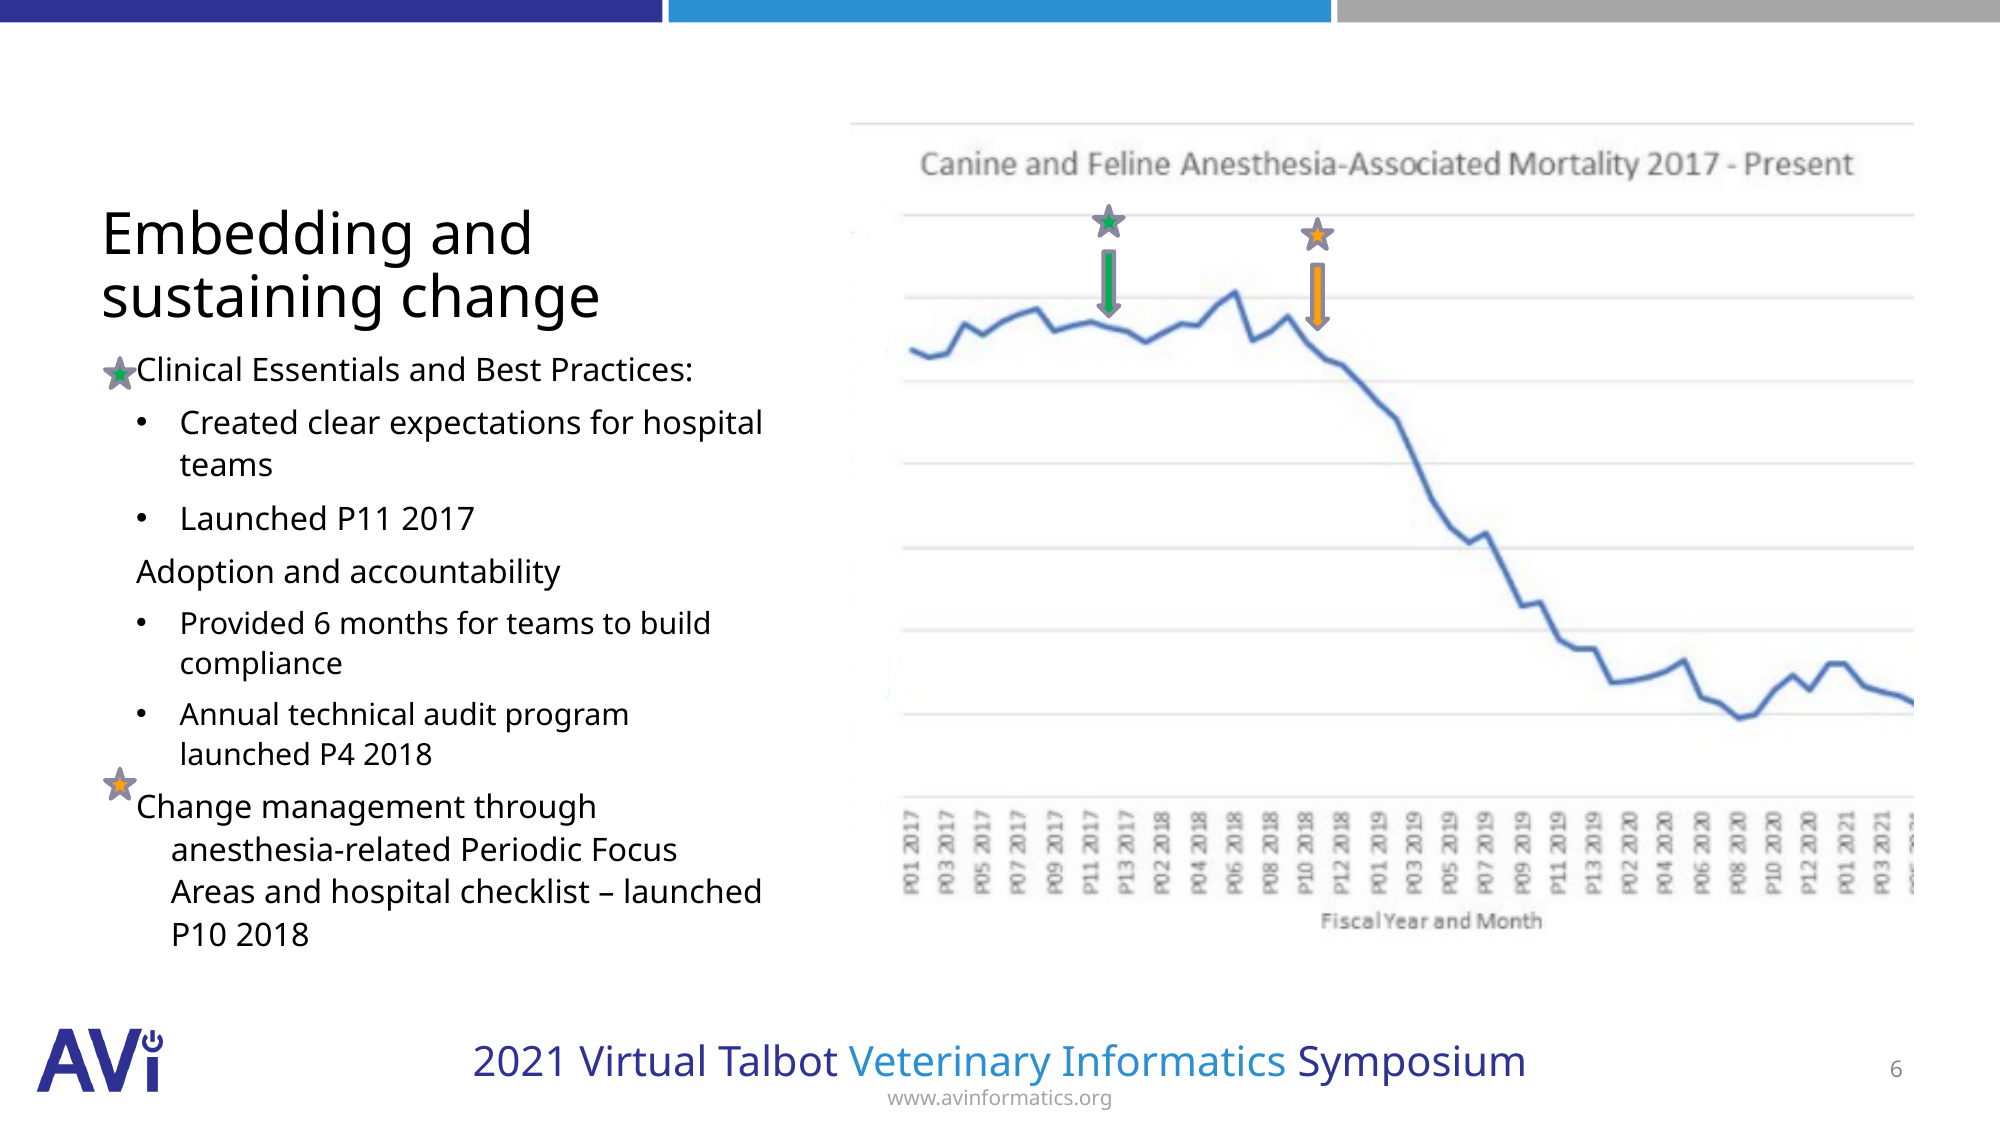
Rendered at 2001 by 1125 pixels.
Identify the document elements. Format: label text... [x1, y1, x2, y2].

picture [849, 121, 1915, 962]
slide_number 6 [1773, 1040, 1918, 1101]
text_box [102, 355, 137, 390]
picture [36, 1014, 165, 1104]
list Clinical Essentials and Best Practices: Created clear expectations for hospital teams Launched P11 2017 Adoption and accountability Provided 6 months for teams to build compliance Annual technical audit program launched P4 2018 Change management through anesthesia-related Periodic Focus Areas and hospital checklist – launched P10 2018 [86, 337, 783, 963]
title Embedding and sustaining change [86, 119, 783, 337]
text_box [102, 766, 137, 801]
